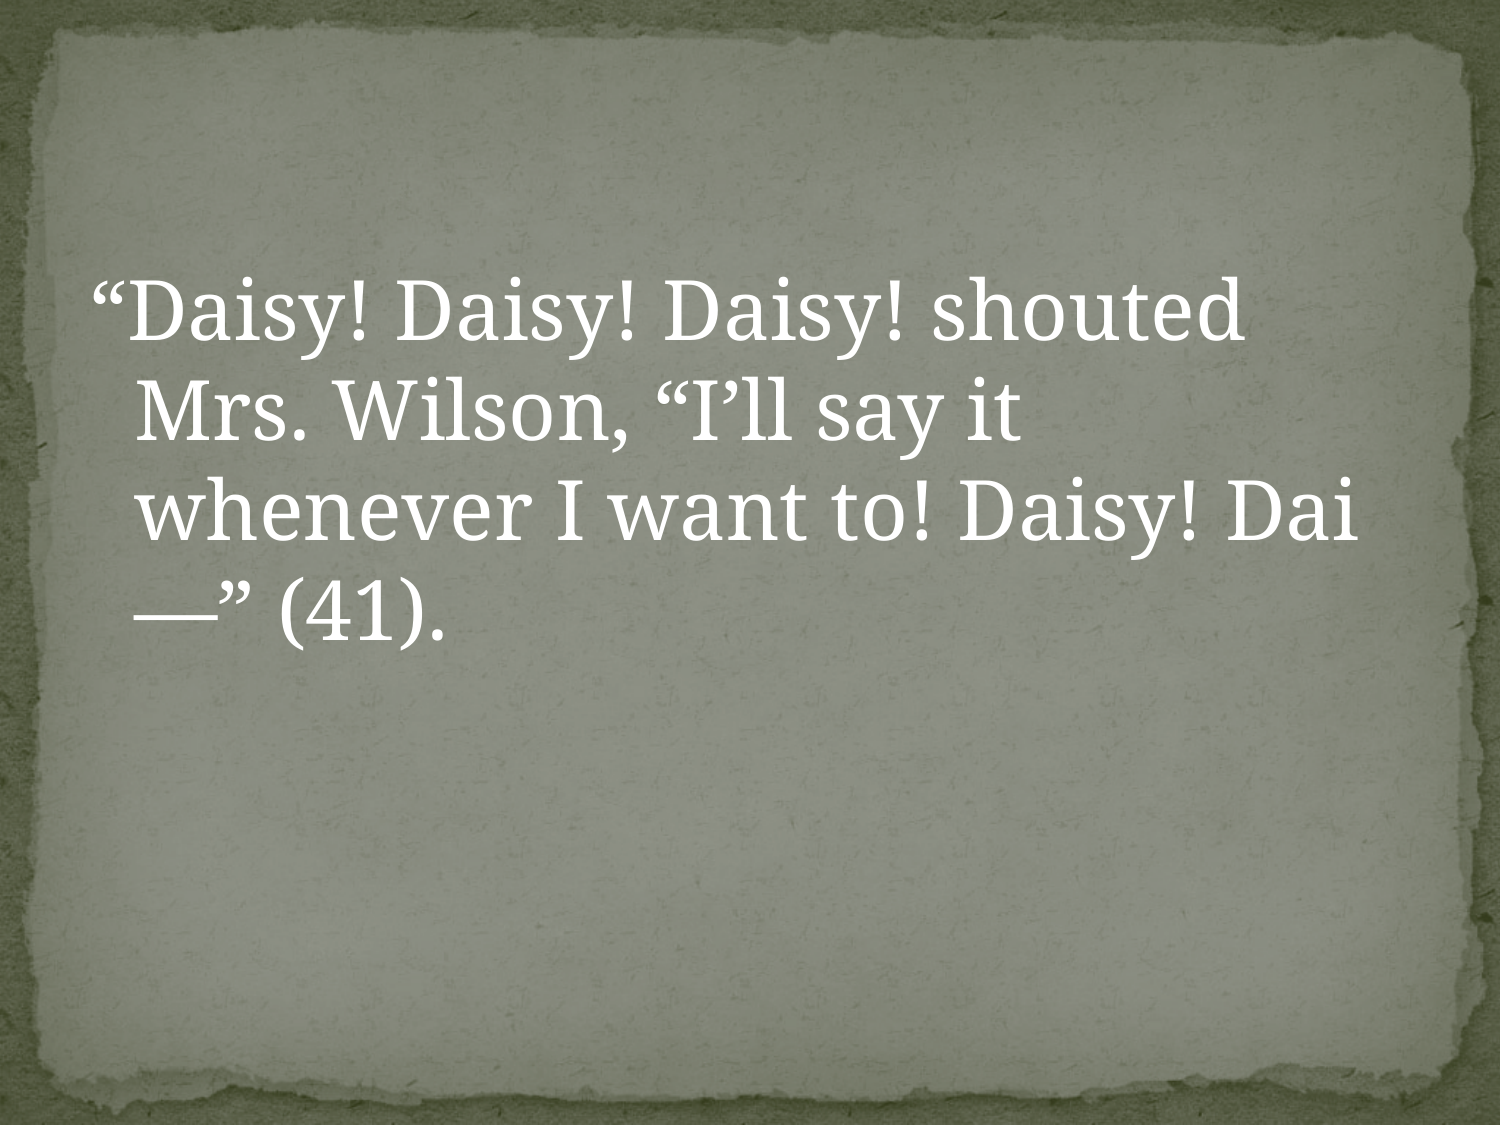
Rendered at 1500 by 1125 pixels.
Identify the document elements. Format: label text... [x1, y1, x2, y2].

list “Daisy! Daisy! Daisy! shouted Mrs. Wilson, “I’ll say it whenever I want to! Daisy! Dai—” (41). [75, 249, 1425, 1000]
